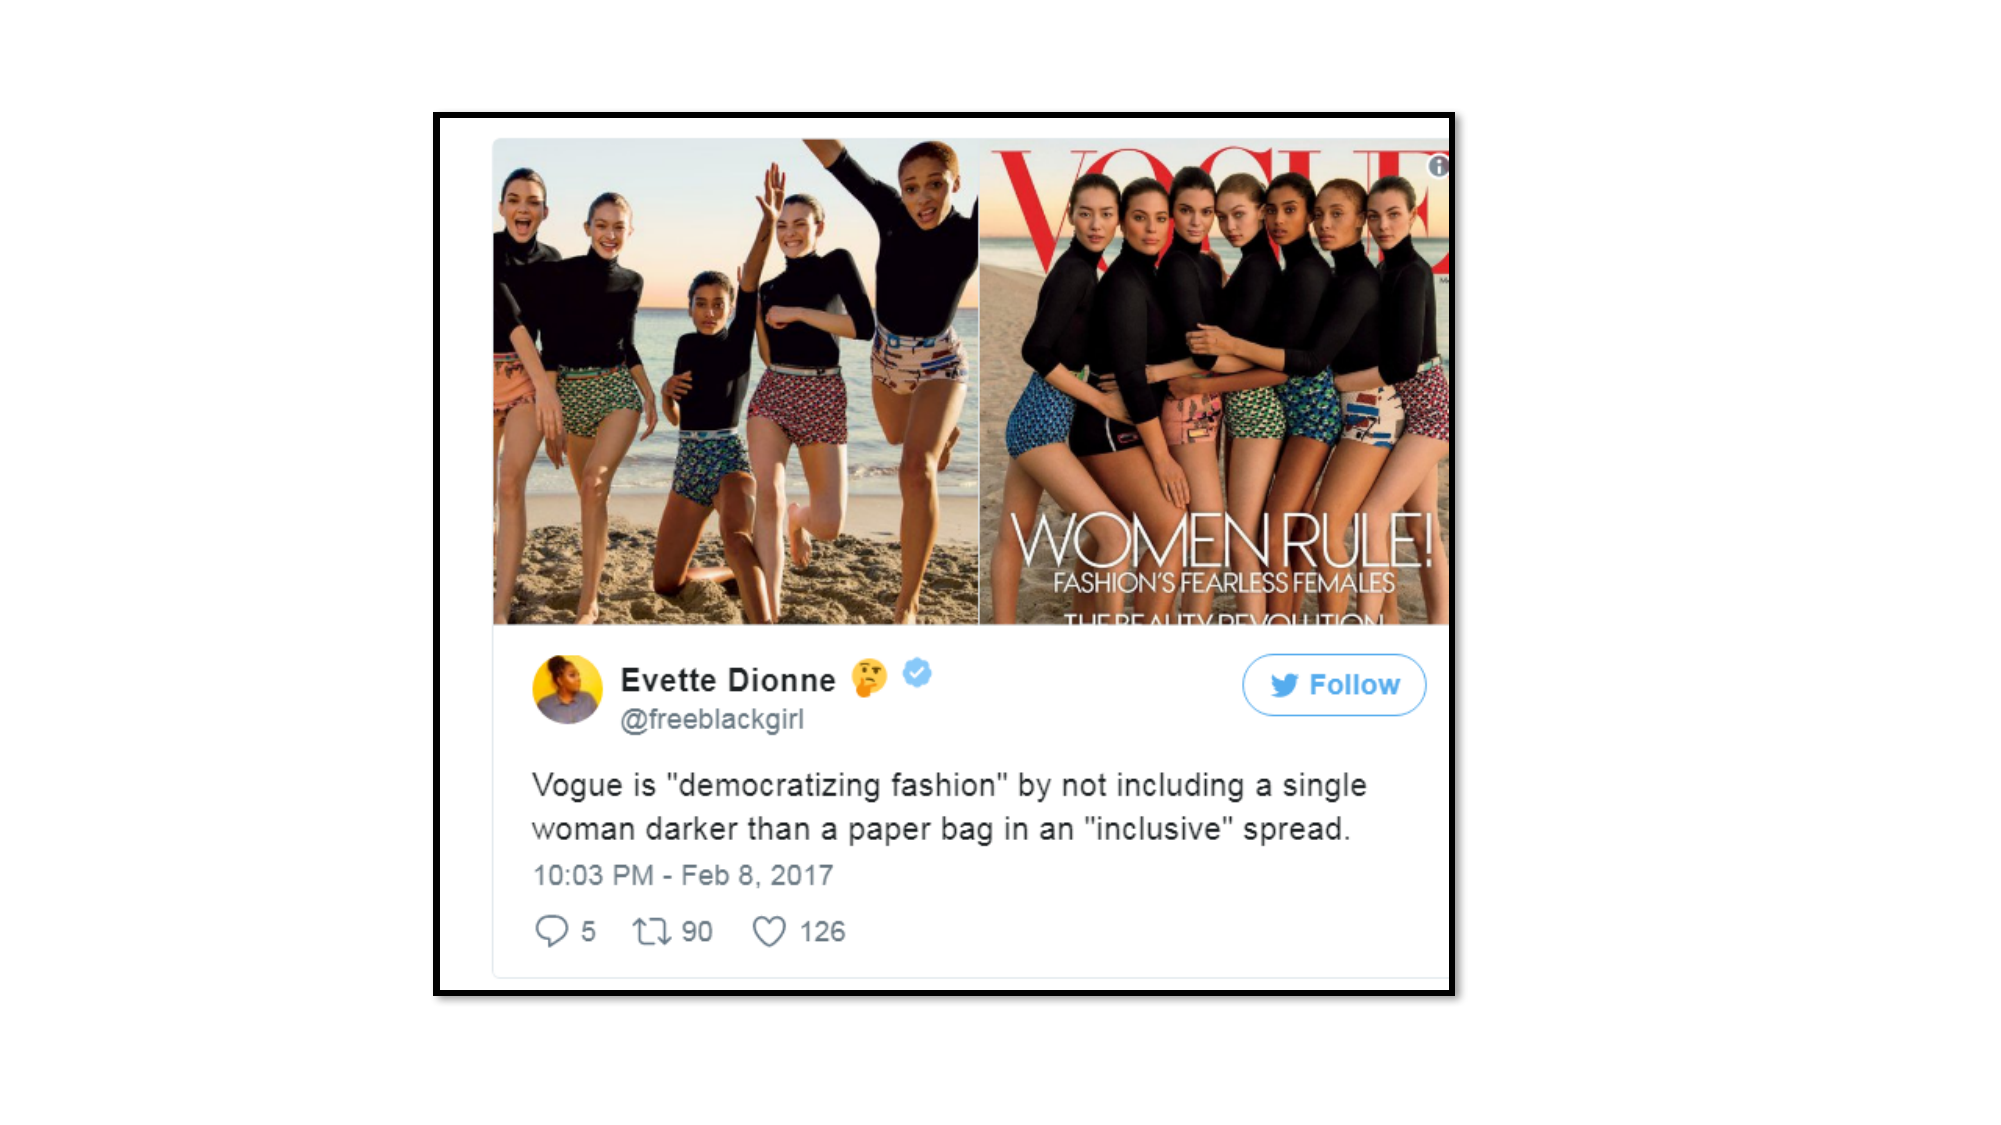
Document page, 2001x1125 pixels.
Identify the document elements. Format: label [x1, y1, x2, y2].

picture [439, 118, 1449, 990]
